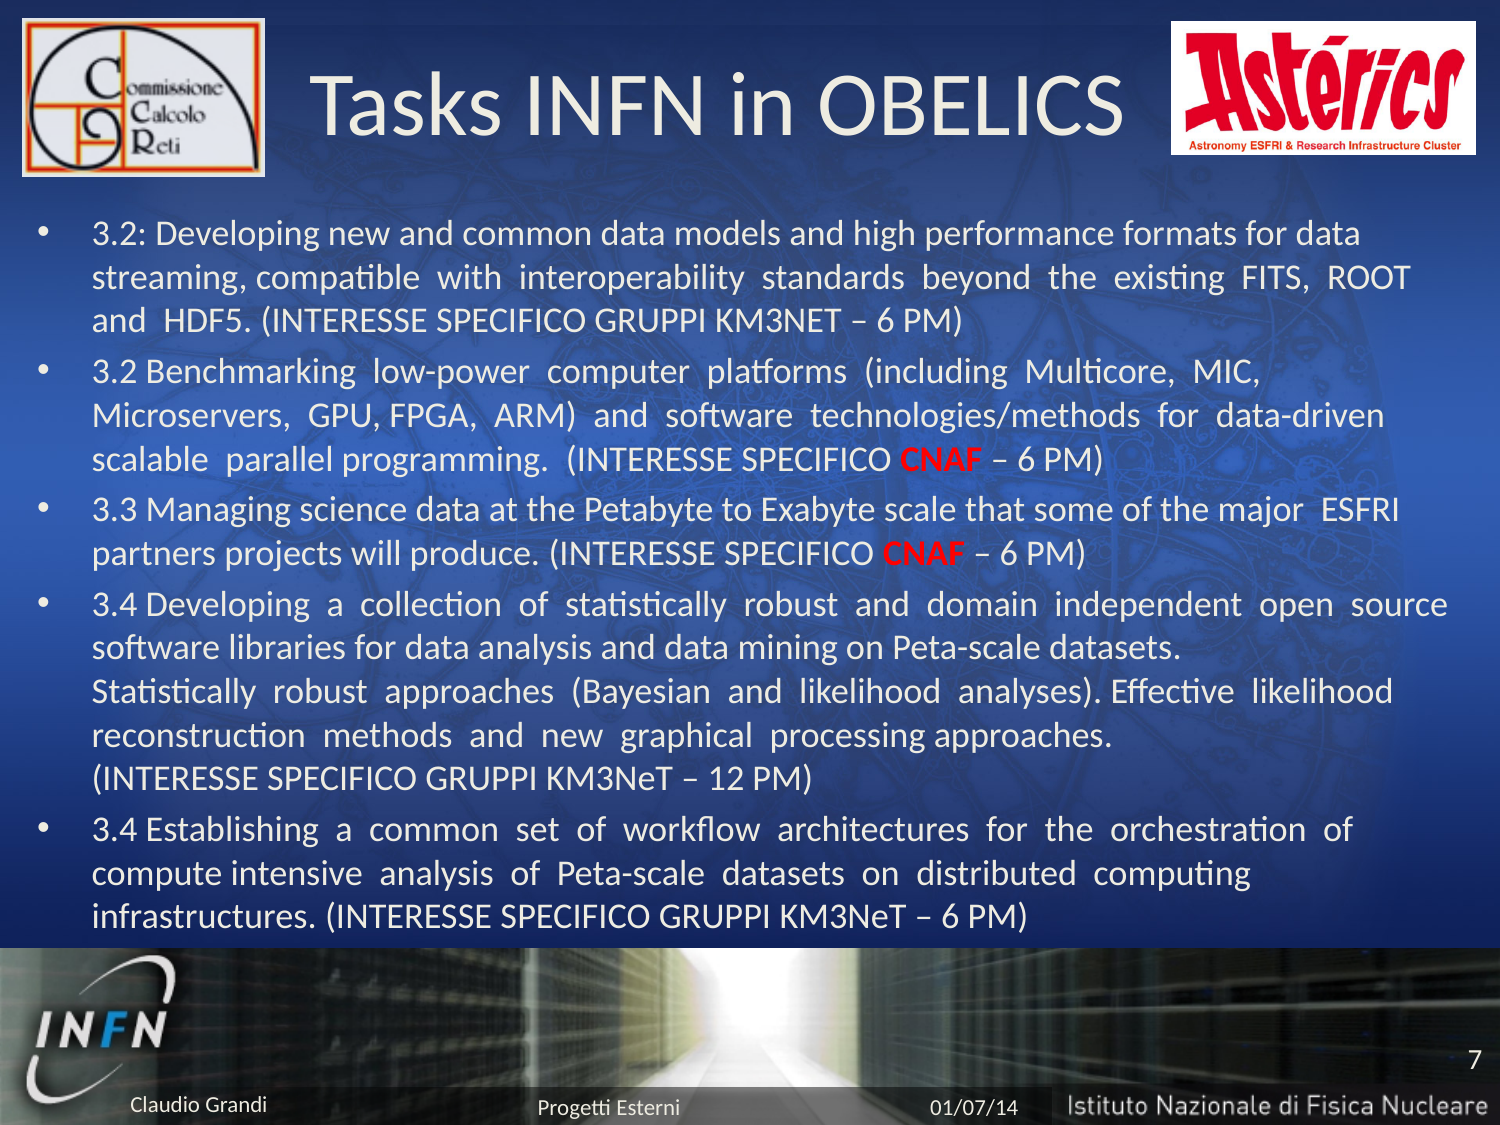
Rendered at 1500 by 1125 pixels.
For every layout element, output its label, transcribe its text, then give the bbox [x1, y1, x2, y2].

list 3.2: Developing new and common data models and high performance formats for data streaming, compatible with interoperability standards beyond the existing FITS, ROOT and HDF5. (INTERESSE SPECIFICO GRUPPI KM3NET – 6 PM) 3.2 Benchmarking low-power computer platforms (including Multicore, MIC, Microservers, GPU, FPGA, ARM) and software technologies/methods for data-driven scalable parallel programming. (INTERESSE SPECIFICO CNAF – 6 PM) 3.3 Managing science data at the Petabyte to Exabyte scale that some of the major ESFRI partners projects will produce. (INTERESSE SPECIFICO CNAF – 6 PM) 3.4 Developing a collection of statistically robust and domain independent open source software libraries for data analysis and data mining on Peta-scale datasets. Statistically robust approaches (Bayesian and likelihood analyses). Effective likelihood reconstruction methods and new graphical processing approaches. (INTERESSE SPECIFICO GRUPPI KM3NeT – 12 PM) 3.4 Establishing a common set of workflow architectures for the orchestration of compute intensive analysis of Peta-scale datasets on distributed computing infrastructures. (INTERESSE SPECIFICO GRUPPI KM3NeT – 6 PM) [22, 202, 1476, 948]
slide_number 7 [1403, 1028, 1498, 1088]
footer Progetti Esterni [312, 1087, 906, 1125]
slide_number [915, 1087, 1052, 1125]
title Tasks INFN in OBELICS [264, 21, 1172, 177]
picture [0, 0, 1500, 1125]
